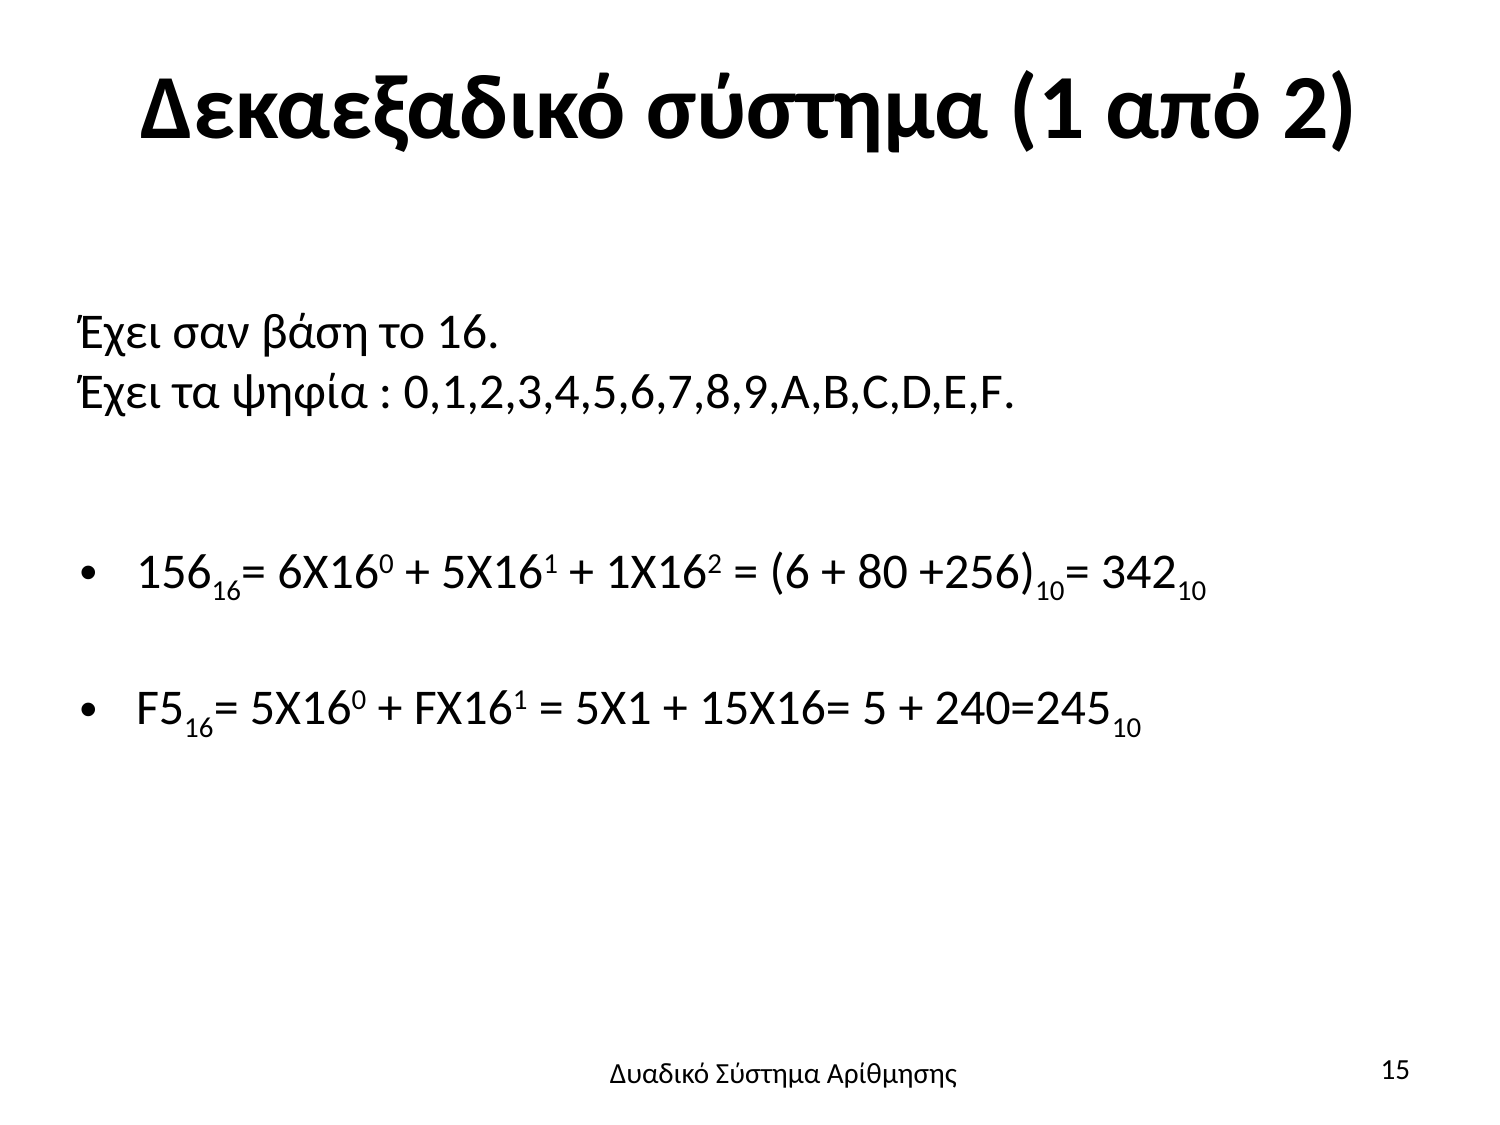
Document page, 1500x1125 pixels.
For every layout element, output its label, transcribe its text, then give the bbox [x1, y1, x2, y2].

title Δεκαεξαδικό σύστημα (1 από 2) [5, 1, 1495, 209]
text_box Δυαδικό Σύστημα Αρίθμησης [521, 1046, 1046, 1125]
text_box Έχει σαν βάση το 16. Έχει τα ψηφία : 0,1,2,3,4,5,6,7,8,9,Α,Β,C,D,E,F. 15616= 6X160 + 5X161 + 1X162 = (6 + 80 +256)10= 34210 F516= 5X160 + FX161 = 5X1 + 15X16= 5 + 240=24510 [64, 290, 1425, 751]
text_box 15 [1074, 1042, 1425, 1103]
